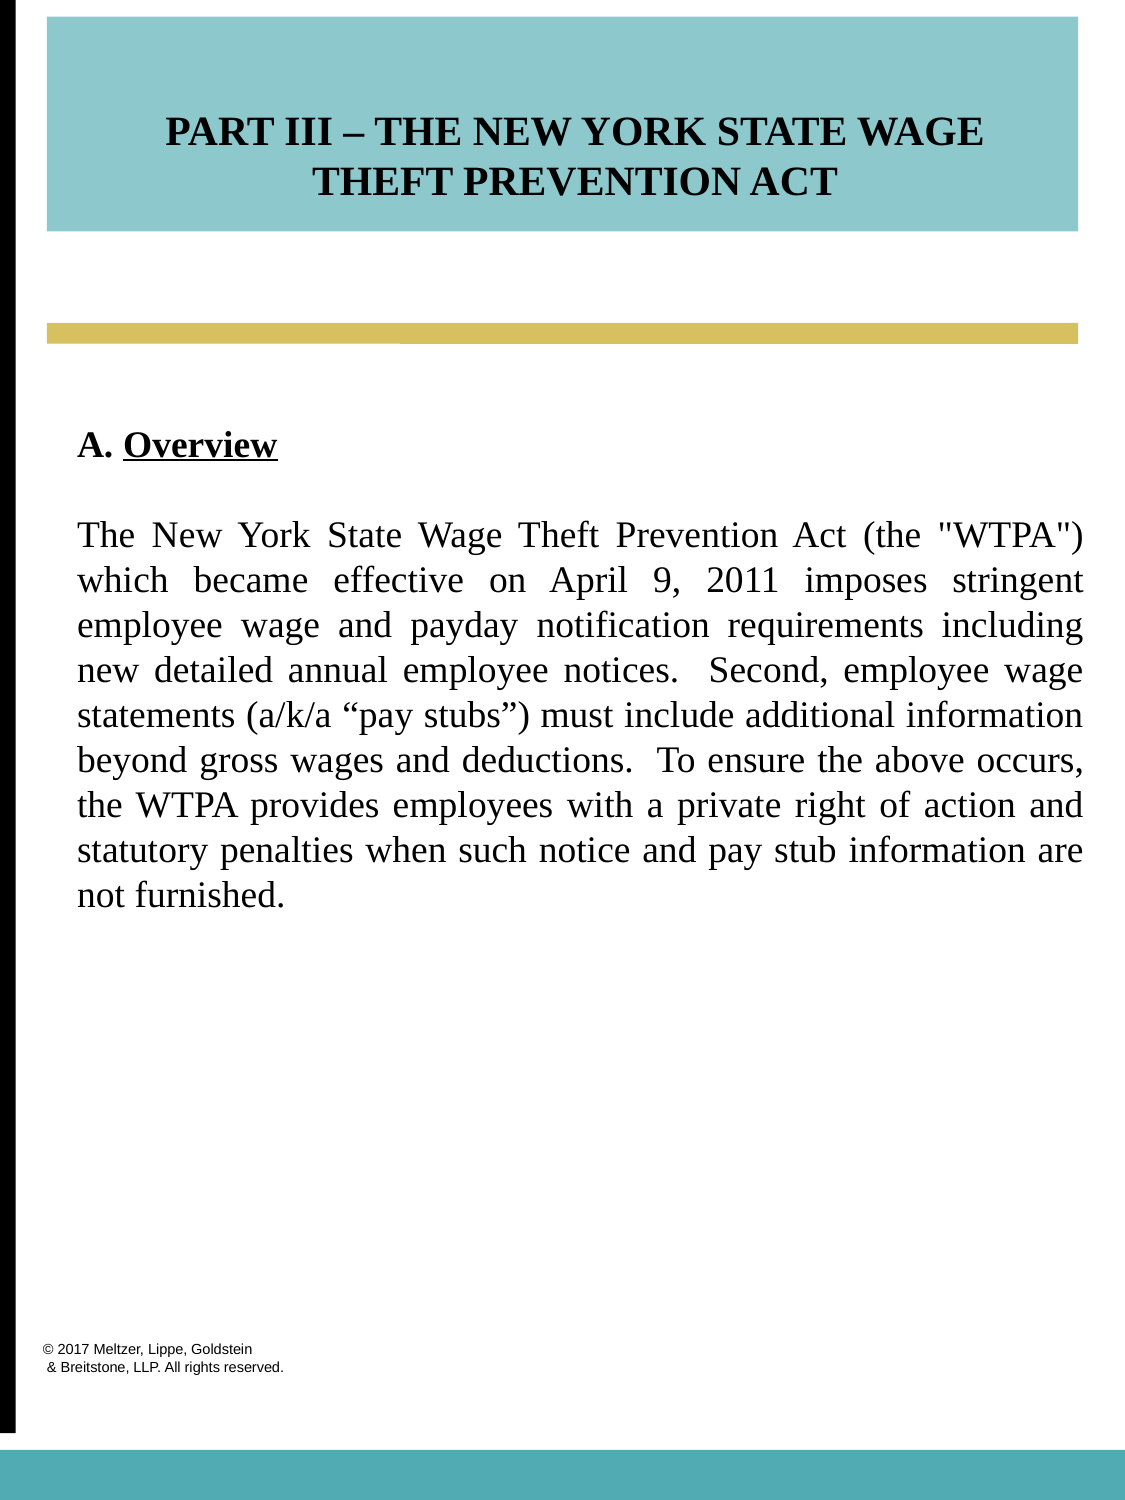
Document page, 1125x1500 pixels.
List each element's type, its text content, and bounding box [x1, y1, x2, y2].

text_box PART III – THE NEW YORK STATE WAGE THEFT PREVENTION ACT [99, 96, 1050, 212]
text_box A. Overview The New York State Wage Theft Prevention Act (the "WTPA") which became effective on April 9, 2011 imposes stringent employee wage and payday notification requirements including new detailed annual employee notices. Second, employee wage statements (a/k/a “pay stubs”) must include additional information beyond gross wages and deductions. To ensure the above occurs, the WTPA provides employees with a private right of action and statutory penalties when such notice and pay stub information are not furnished. [62, 412, 1100, 923]
